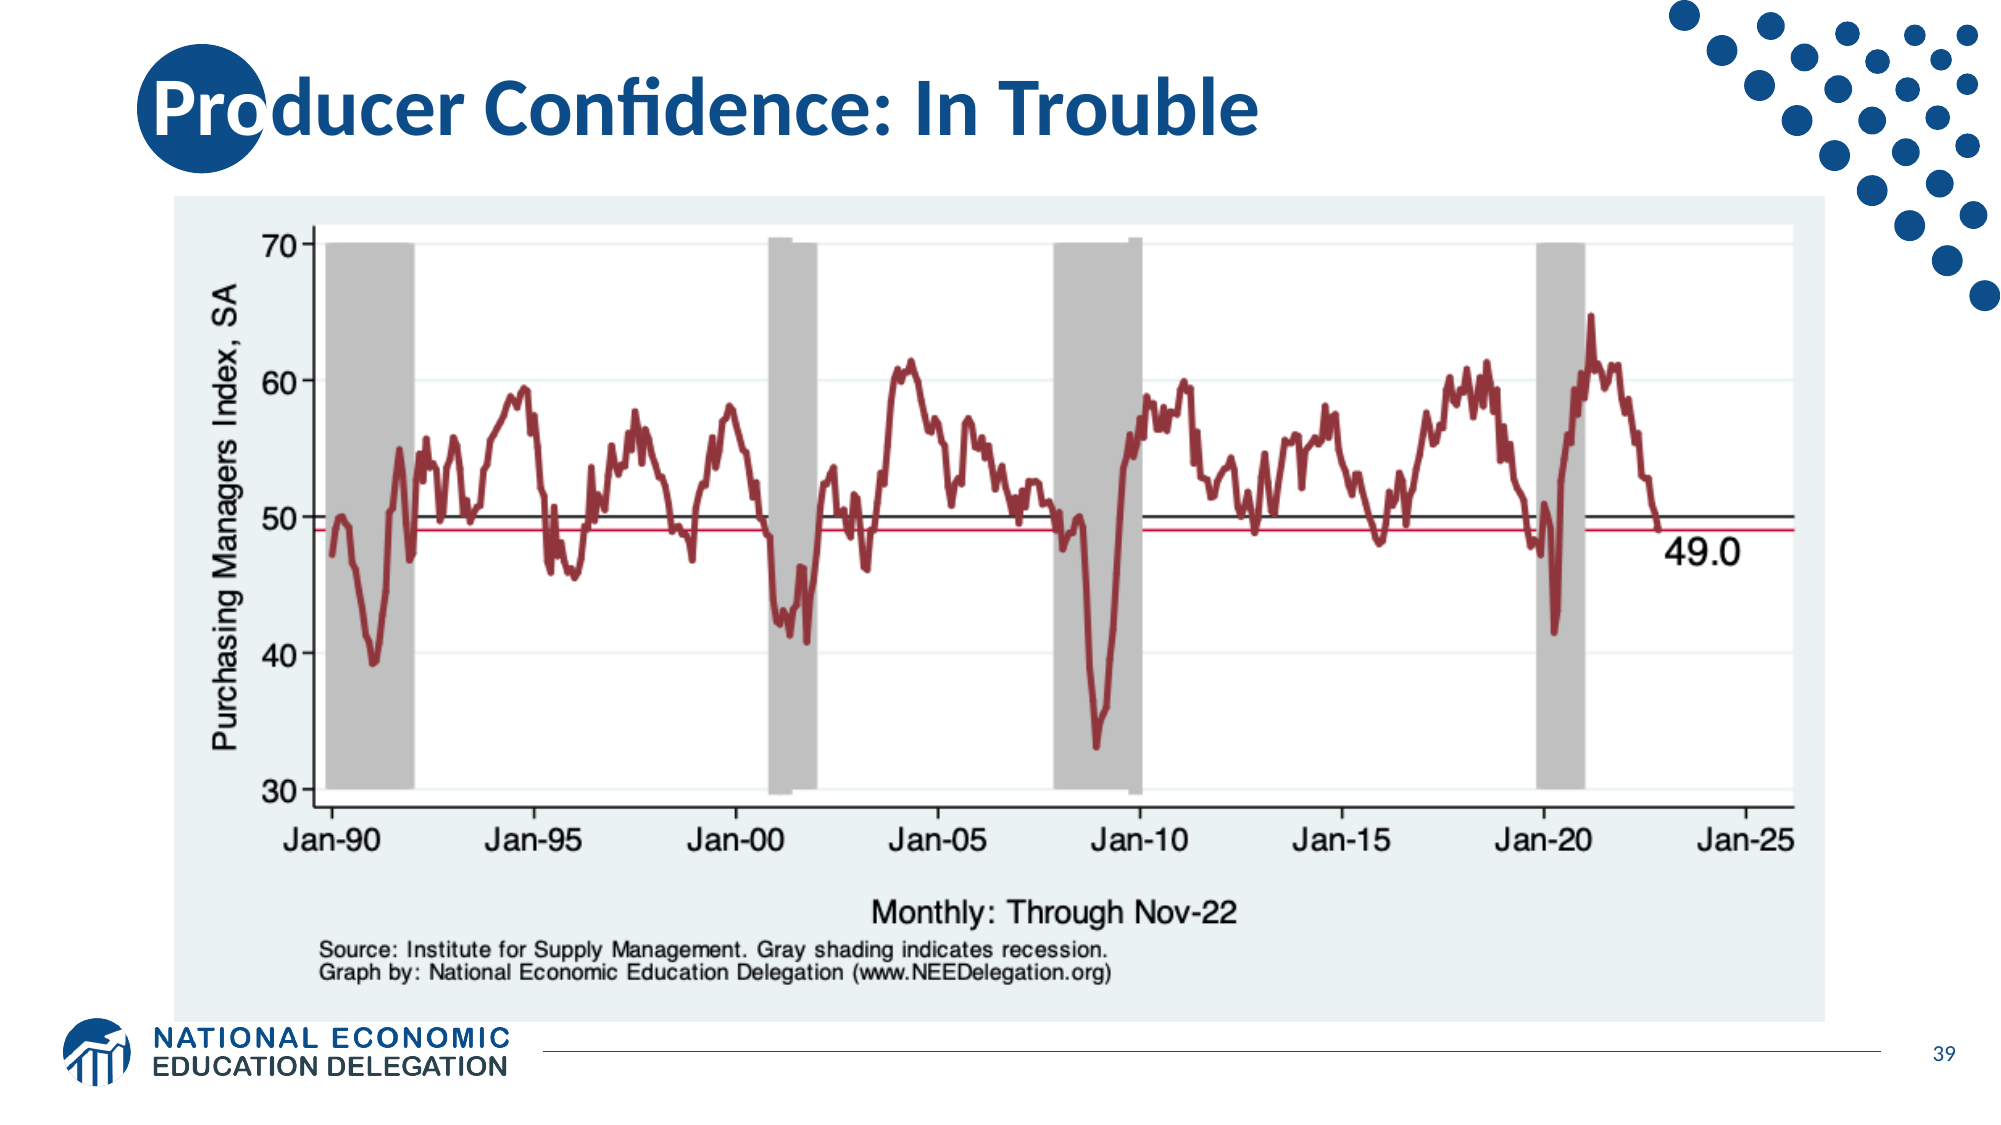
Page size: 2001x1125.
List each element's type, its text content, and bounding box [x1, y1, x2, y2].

title Producer Confidence: In Trouble [137, 0, 1863, 218]
slide_number 39 [1521, 1022, 1972, 1082]
picture [55, 1013, 520, 1091]
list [174, 196, 1825, 1022]
